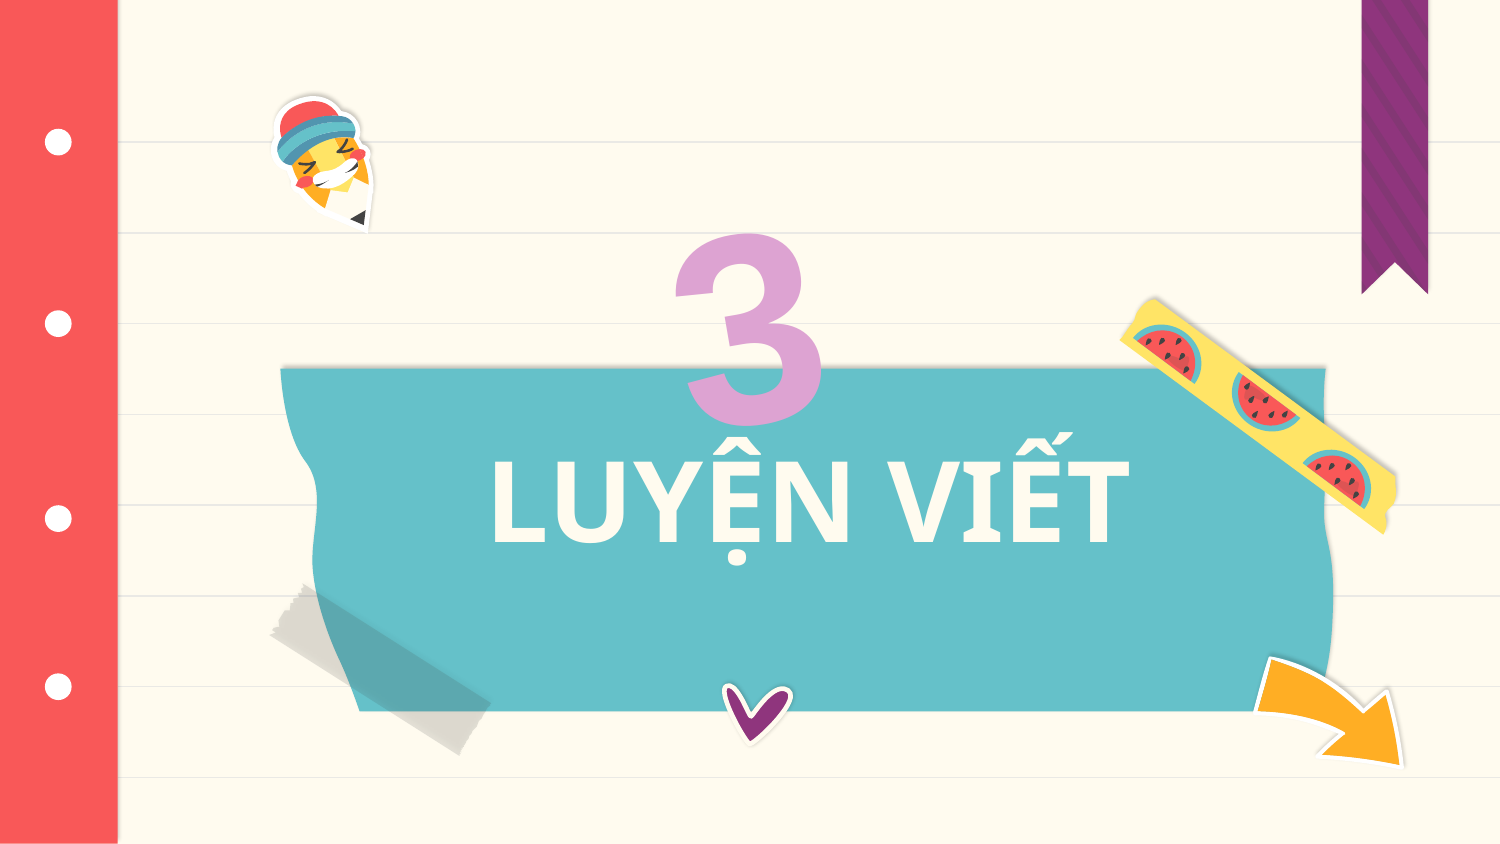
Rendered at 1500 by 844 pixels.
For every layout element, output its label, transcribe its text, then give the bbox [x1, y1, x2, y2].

text_box [280, 368, 1334, 712]
text_box [724, 685, 791, 744]
text_box LUYỆN VIẾT [344, 433, 1274, 581]
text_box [246, 79, 414, 236]
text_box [1233, 624, 1438, 804]
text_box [1361, 0, 1429, 295]
text_box 3 [632, 129, 885, 496]
text_box [269, 583, 492, 756]
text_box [1099, 387, 1432, 442]
